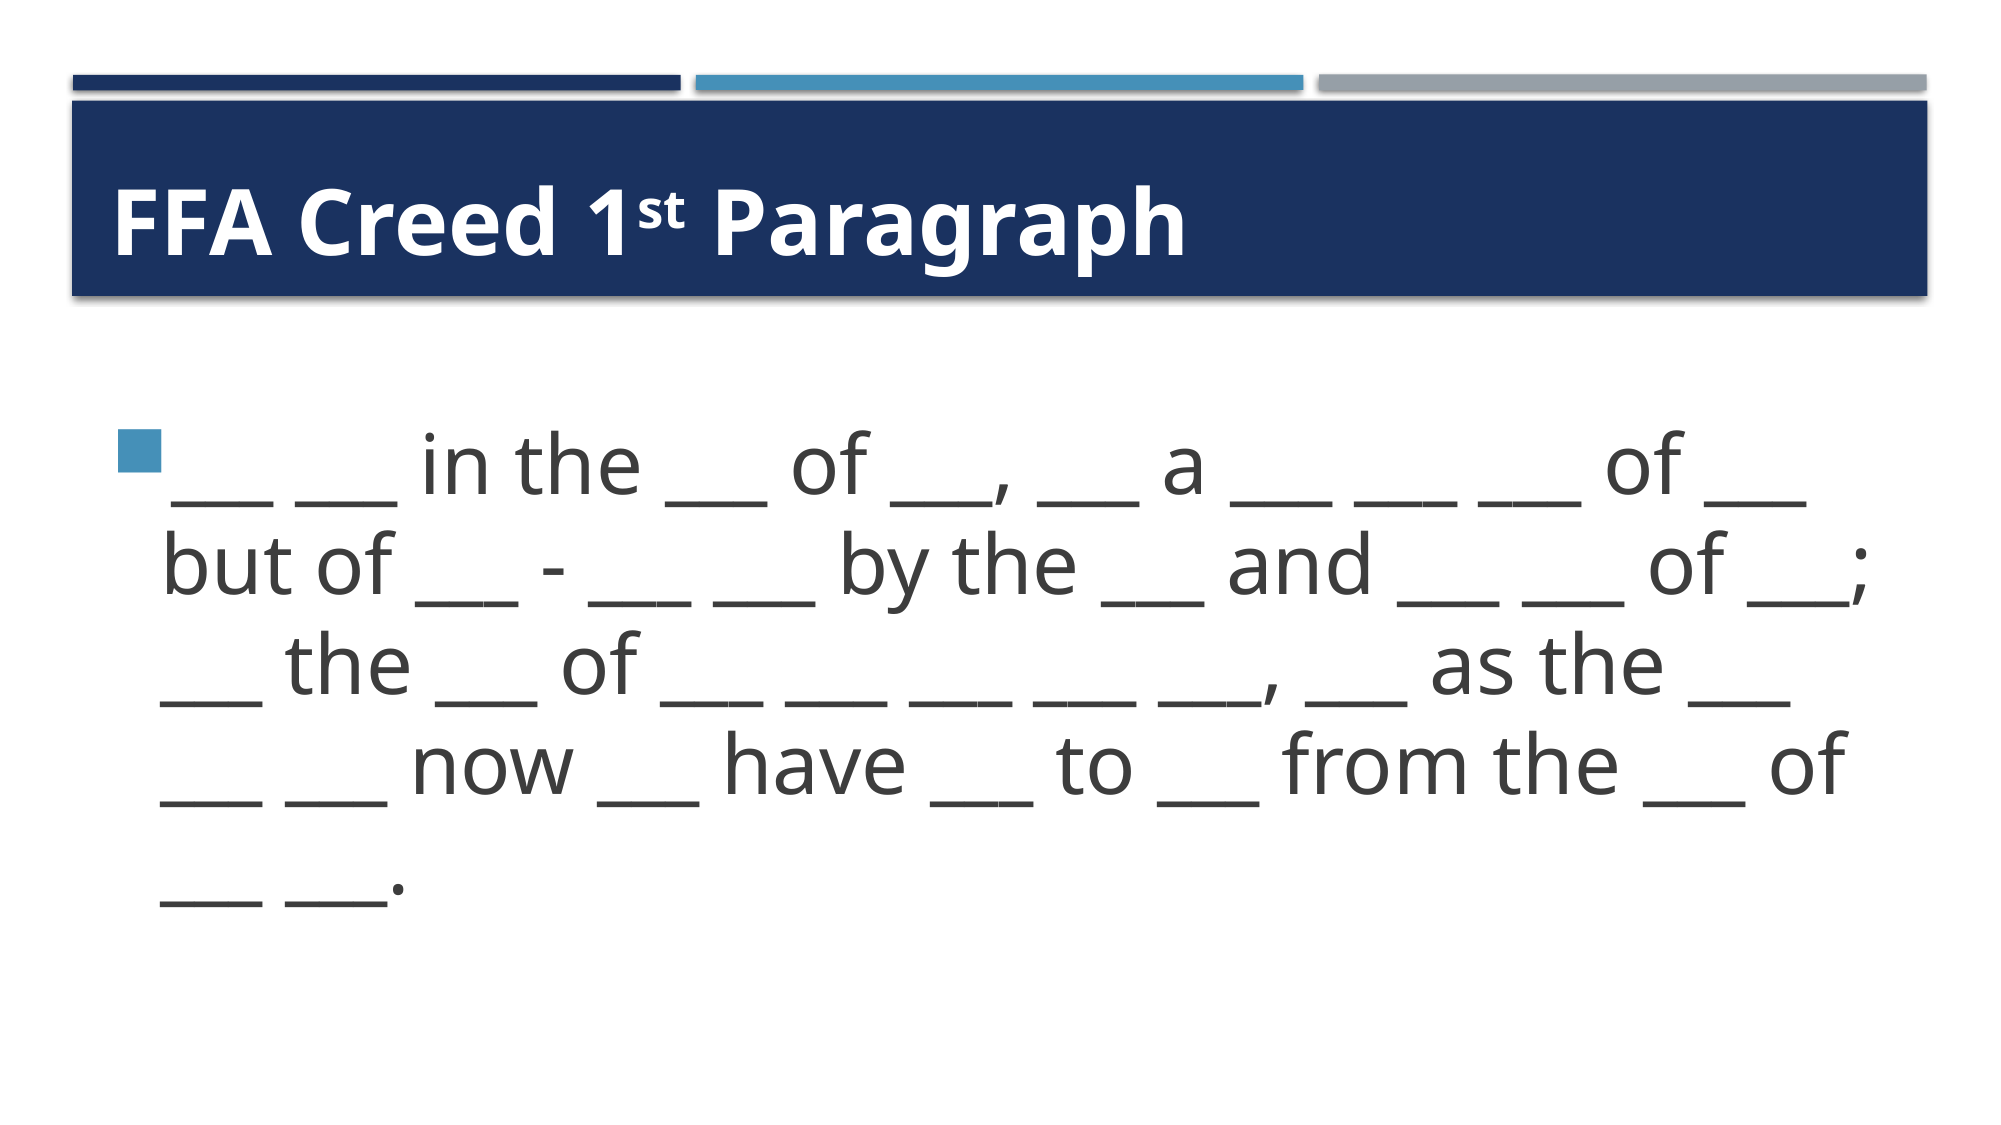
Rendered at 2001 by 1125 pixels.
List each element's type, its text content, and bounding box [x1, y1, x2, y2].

title FFA Creed 1st Paragraph [95, 115, 1905, 282]
list ___ ___ in the ___ of ___, ___ a ___ ___ ___ of ___ but of ___ - ___ ___ by the ___ and ___ ___ of ___; ___ the ___ of ___ ___ ___ ___ ___, ___ as the ___ ___ ___ now ___ have ___ to ___ from the ___ of ___ ___. [95, 359, 1905, 964]
